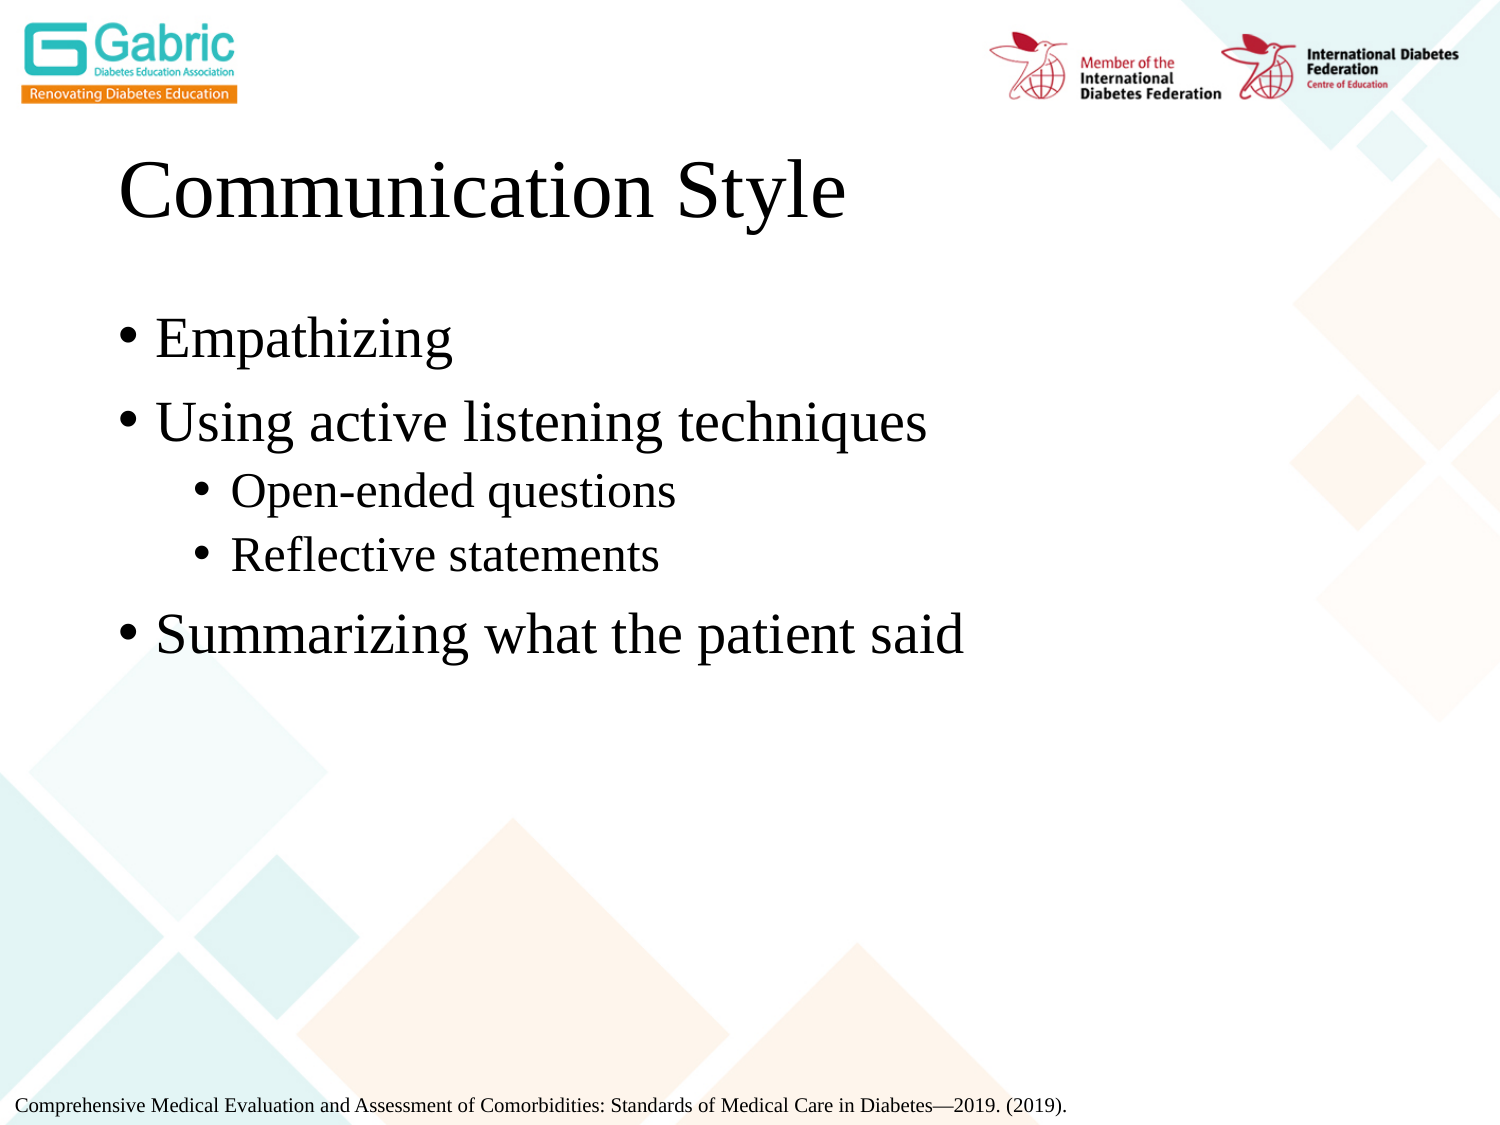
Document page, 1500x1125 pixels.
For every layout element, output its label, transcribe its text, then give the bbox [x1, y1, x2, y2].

picture [0, 0, 1500, 1125]
title Communication Style [103, 82, 1397, 299]
list Empathizing Using active listening techniques Open-ended questions Reflective statements Summarizing what the patient said [103, 299, 1397, 1014]
text_box Comprehensive Medical Evaluation and Assessment of Comorbidities: Standards of Medical Care in Diabetes—2019. (2019). [0, 1084, 1468, 1125]
